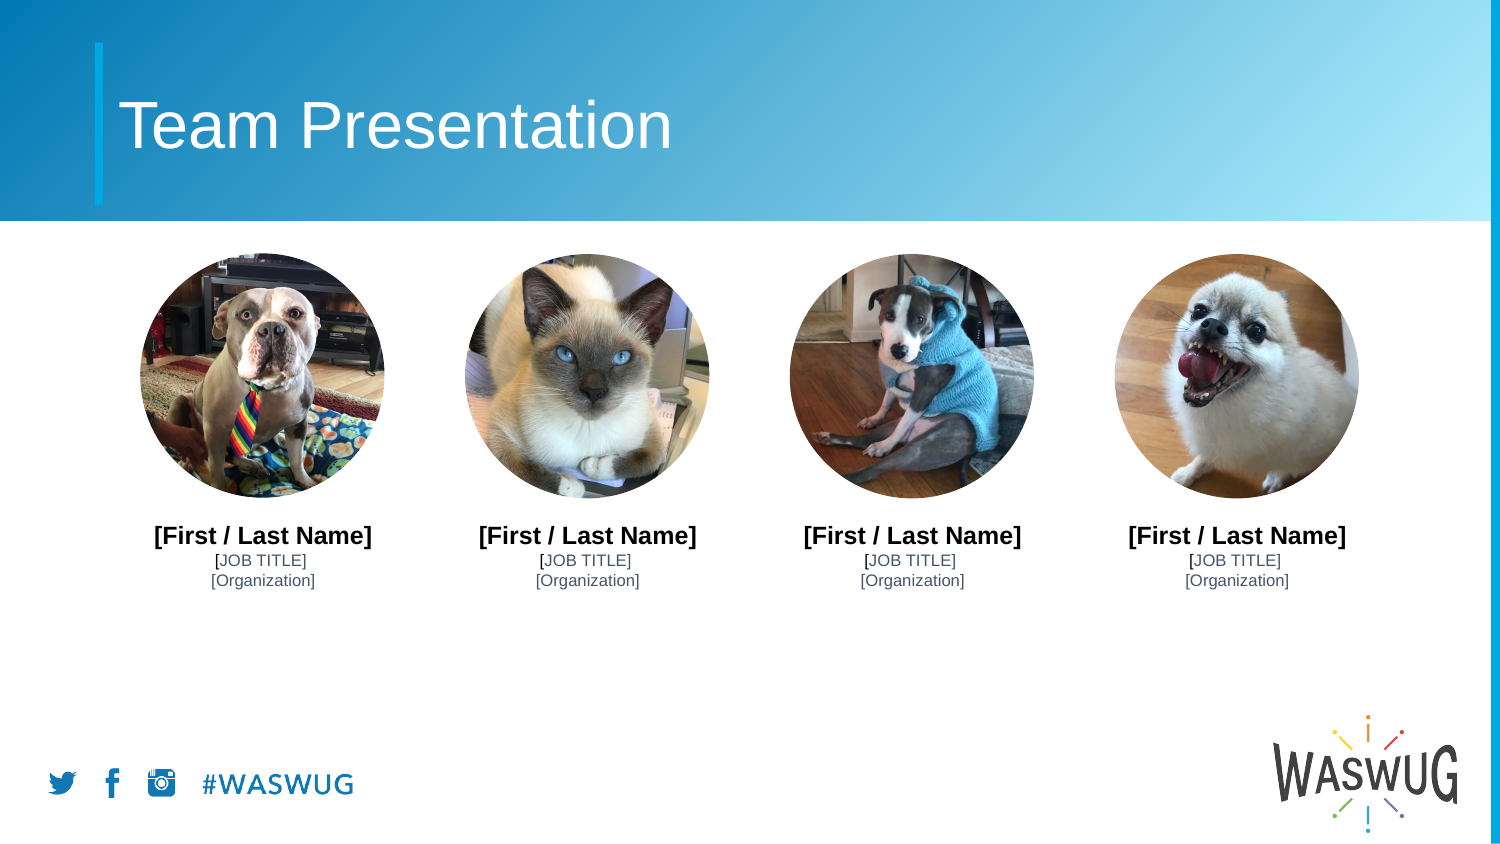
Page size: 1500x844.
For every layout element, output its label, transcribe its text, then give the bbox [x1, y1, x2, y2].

picture [1114, 254, 1359, 499]
title Team Presentation [103, 44, 1397, 208]
picture [35, 753, 361, 814]
text_box [First / Last Name] [JOB TITLE] [Organization] [790, 519, 1035, 641]
picture [465, 254, 710, 499]
text_box [First / Last Name] [JOB TITLE] [Organization] [141, 519, 386, 641]
picture [140, 253, 385, 498]
picture [789, 254, 1035, 499]
text_box [First / Last Name] [JOB TITLE] [Organization] [1115, 519, 1360, 641]
text_box [First / Last Name] [JOB TITLE] [Organization] [465, 519, 711, 641]
picture [1273, 715, 1457, 833]
